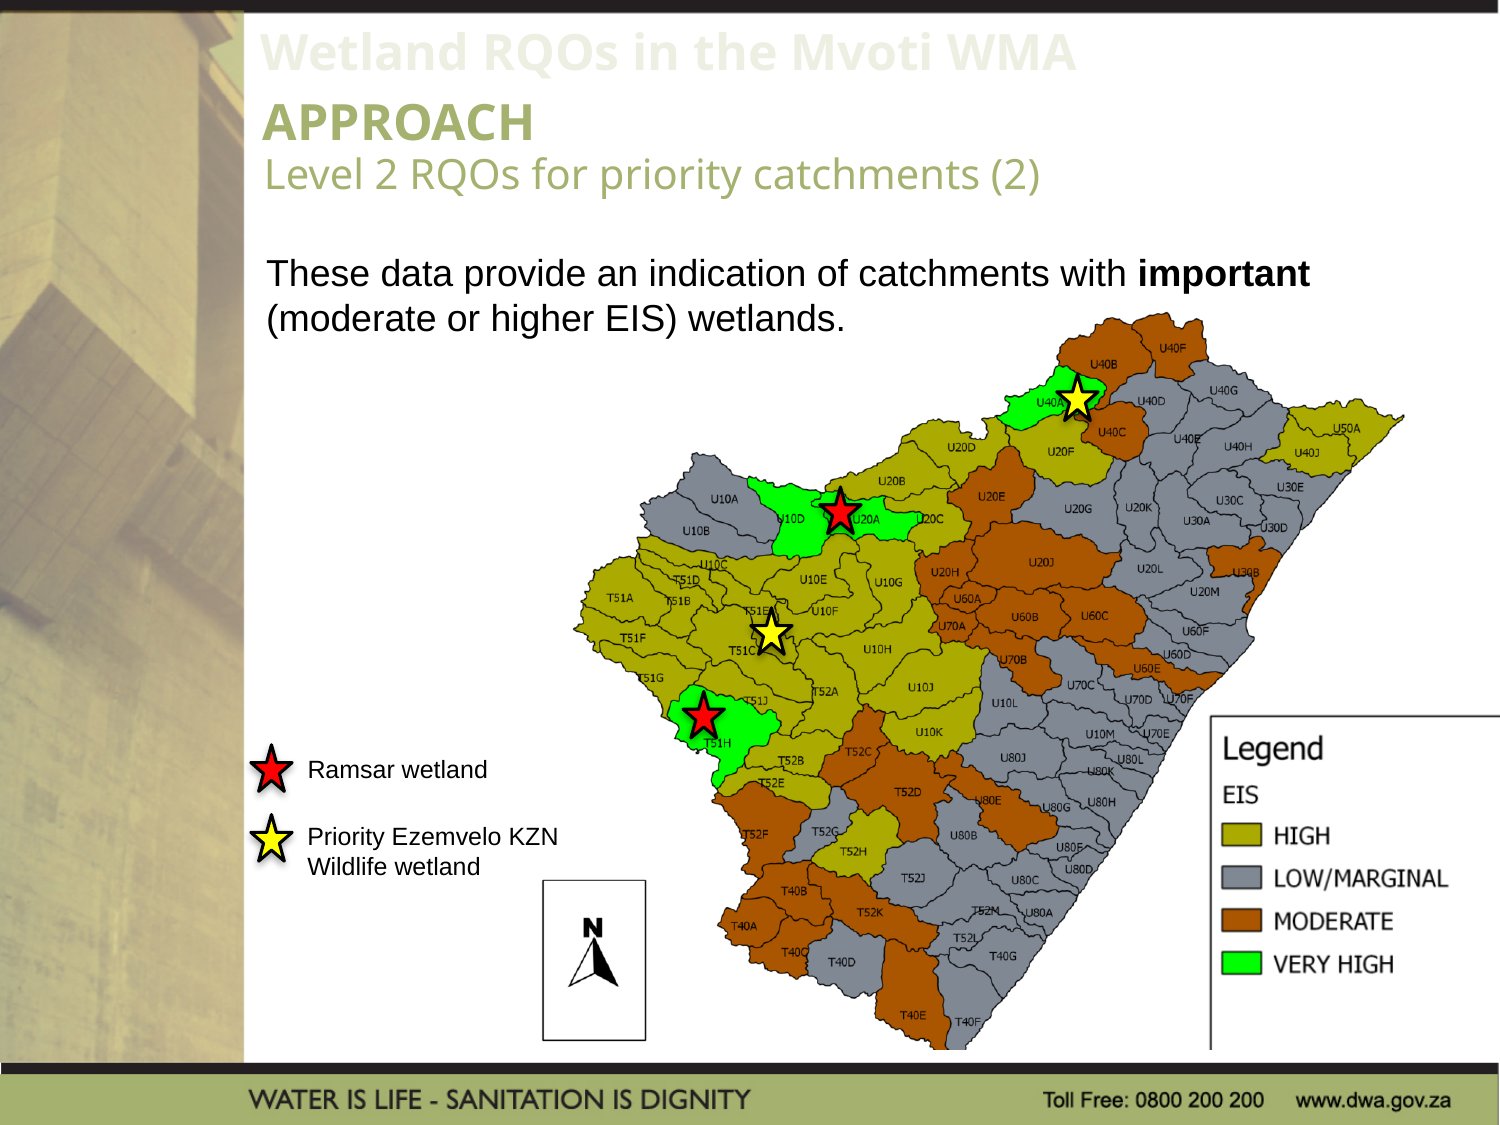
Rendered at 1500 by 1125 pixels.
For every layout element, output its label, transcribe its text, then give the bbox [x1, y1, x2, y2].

text_box Ramsar wetland [292, 746, 504, 792]
text_box These data provide an indication of catchments with important (moderate or higher EIS) wetlands. [251, 241, 1491, 347]
text_box Priority Ezemvelo KZN Wildlife wetland [292, 812, 521, 888]
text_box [245, 13, 1470, 206]
picture [0, 0, 1500, 1125]
text_box [250, 813, 292, 862]
text_box [250, 744, 292, 792]
